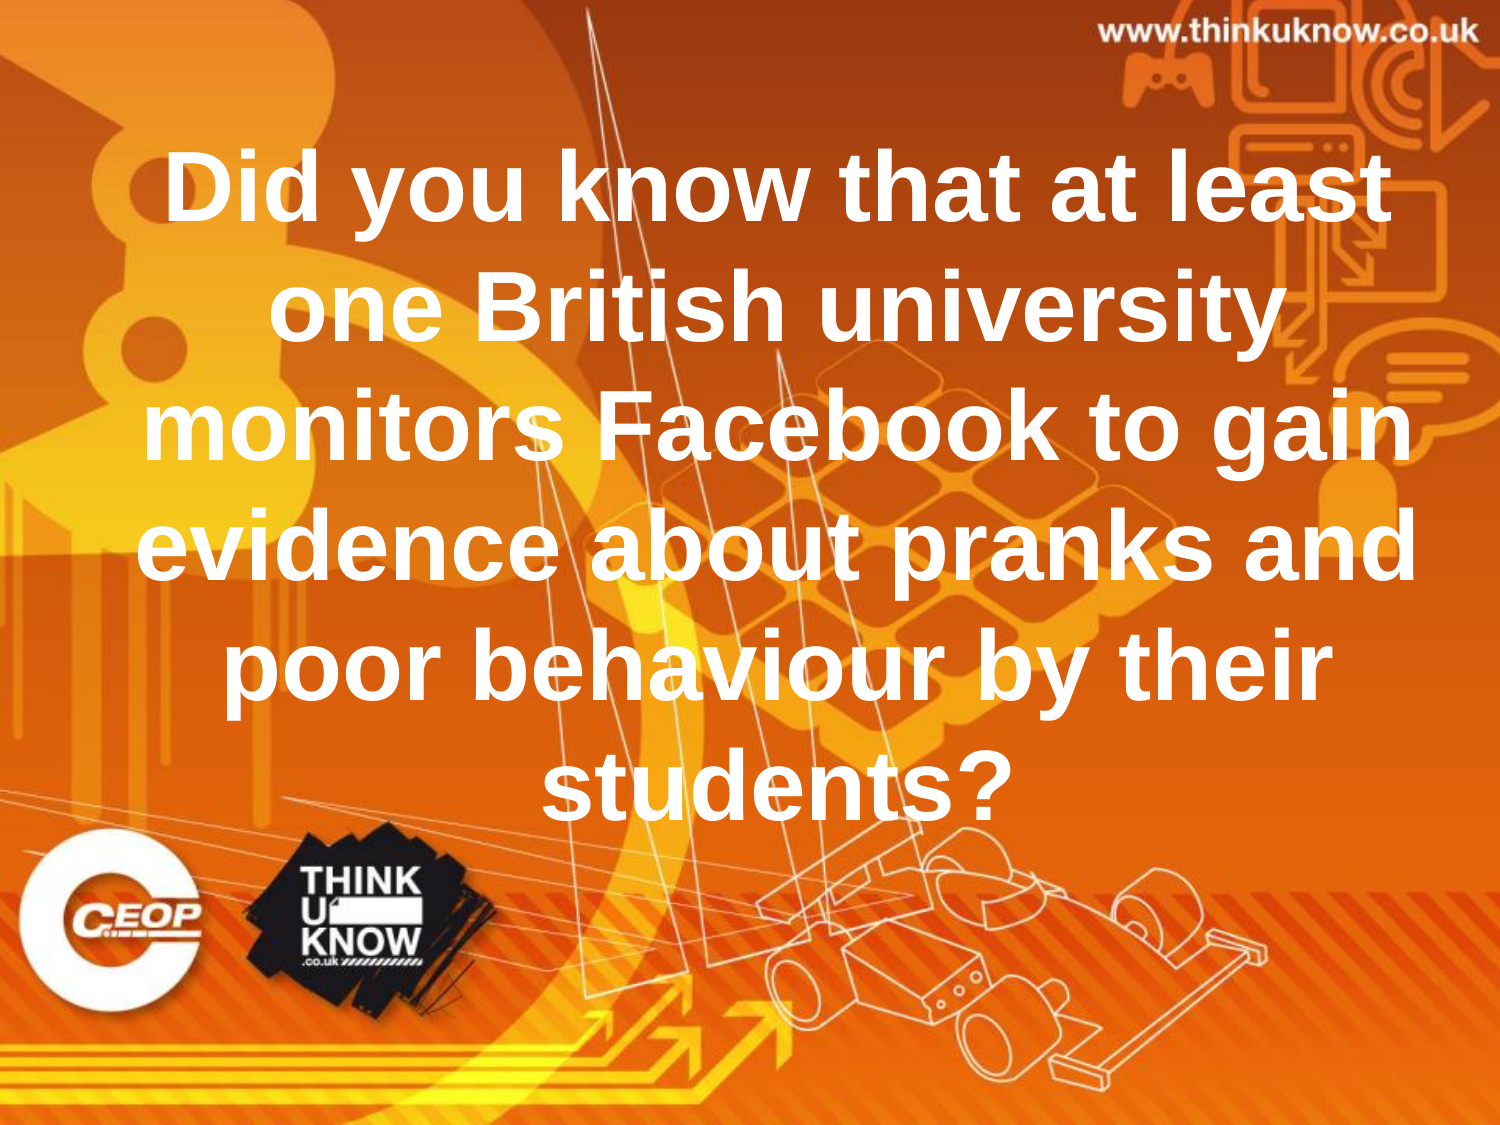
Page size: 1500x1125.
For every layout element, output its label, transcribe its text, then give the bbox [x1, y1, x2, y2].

picture [0, 892, 1500, 1125]
list Did you know that at least one British university monitors Facebook to gain evidence about pranks and poor behaviour by their students? [0, 113, 1500, 892]
picture [0, 0, 1500, 113]
